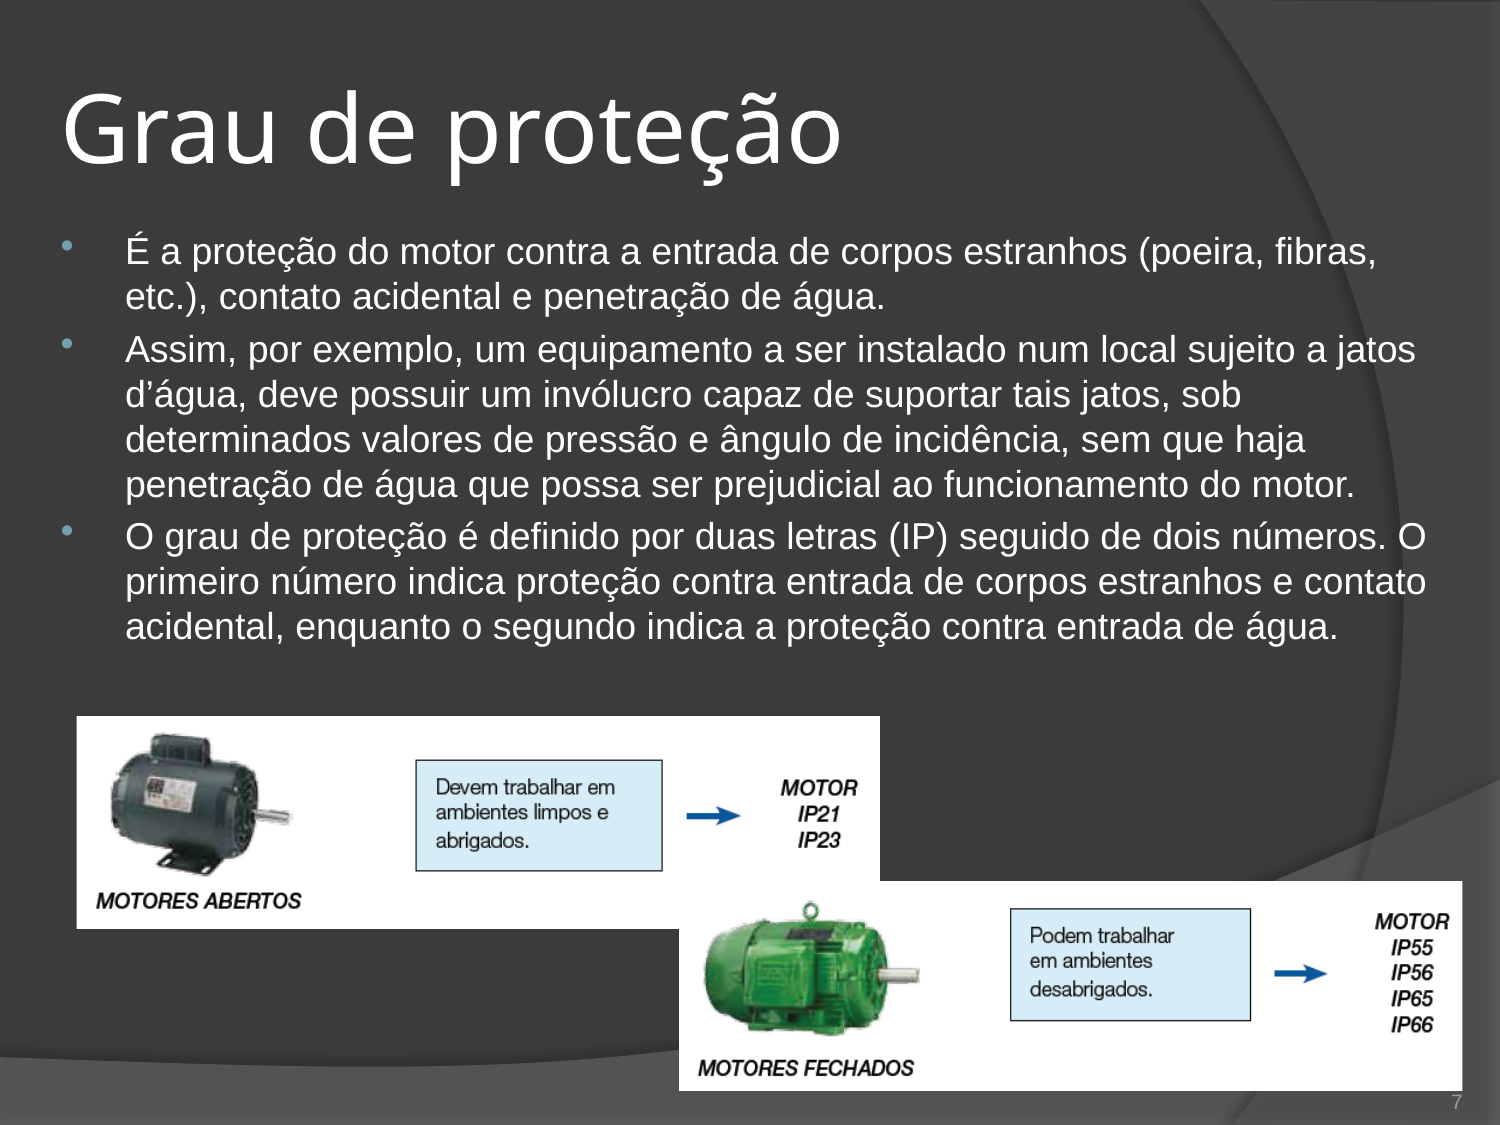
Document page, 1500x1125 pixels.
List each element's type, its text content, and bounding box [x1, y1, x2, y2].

picture [76, 715, 881, 929]
list É a proteção do motor contra a entrada de corpos estranhos (poeira, fibras, etc.), contato acidental e penetração de água. Assim, por exemplo, um equipamento a ser instalado num local sujeito a jatos d’água, deve possuir um invólucro capaz de suportar tais jatos, sob determinados valores de pressão e ângulo de incidência, sem que haja penetração de água que possa ser prejudicial ao funcionamento do motor. O grau de proteção é definido por duas letras (IP) seguido de dois números. O primeiro número indica proteção contra entrada de corpos estranhos e contato acidental, enquanto o segundo indica a proteção contra entrada de água. [41, 219, 1471, 705]
title Grau de proteção [53, 30, 1279, 219]
slide_number 7 [1337, 1101, 1463, 1114]
picture [678, 881, 1463, 1091]
